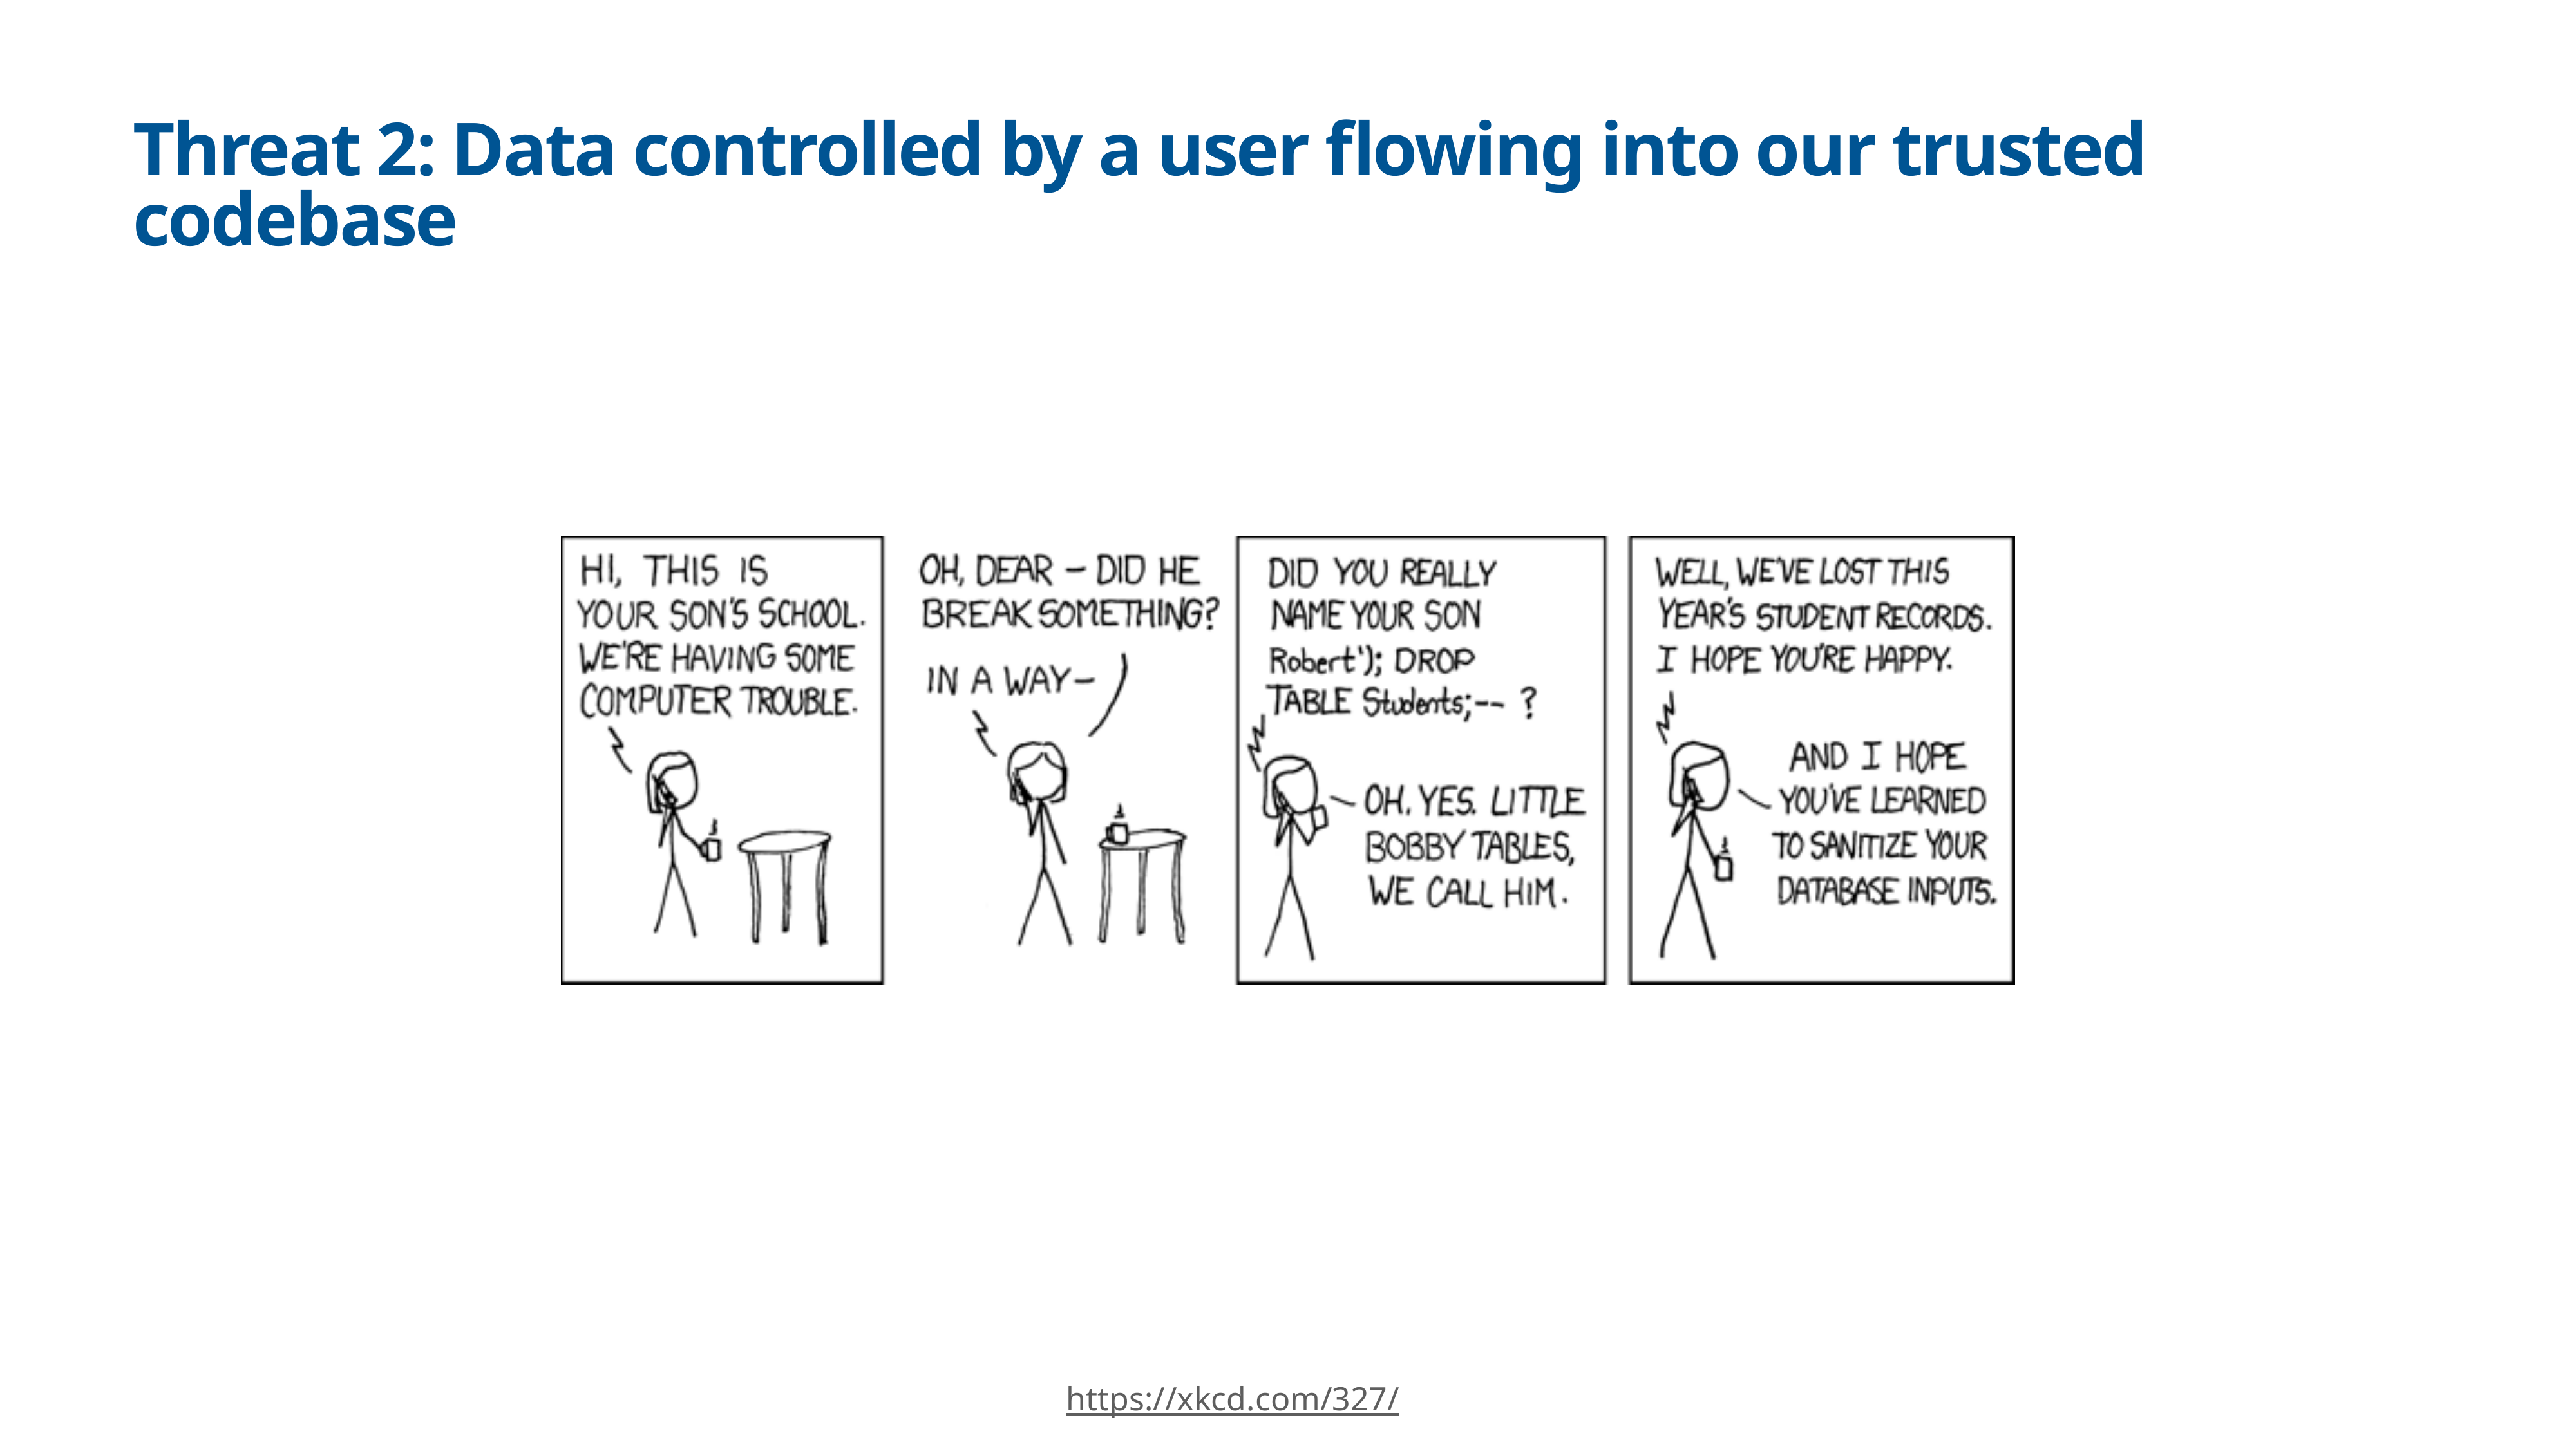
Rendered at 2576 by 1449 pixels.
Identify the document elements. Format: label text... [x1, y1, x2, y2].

picture [561, 536, 2015, 985]
text_box https://xkcd.com/327/ [592, 1373, 1881, 1427]
title Threat 2: Data controlled by a user flowing into our trusted codebase [127, 113, 2449, 266]
